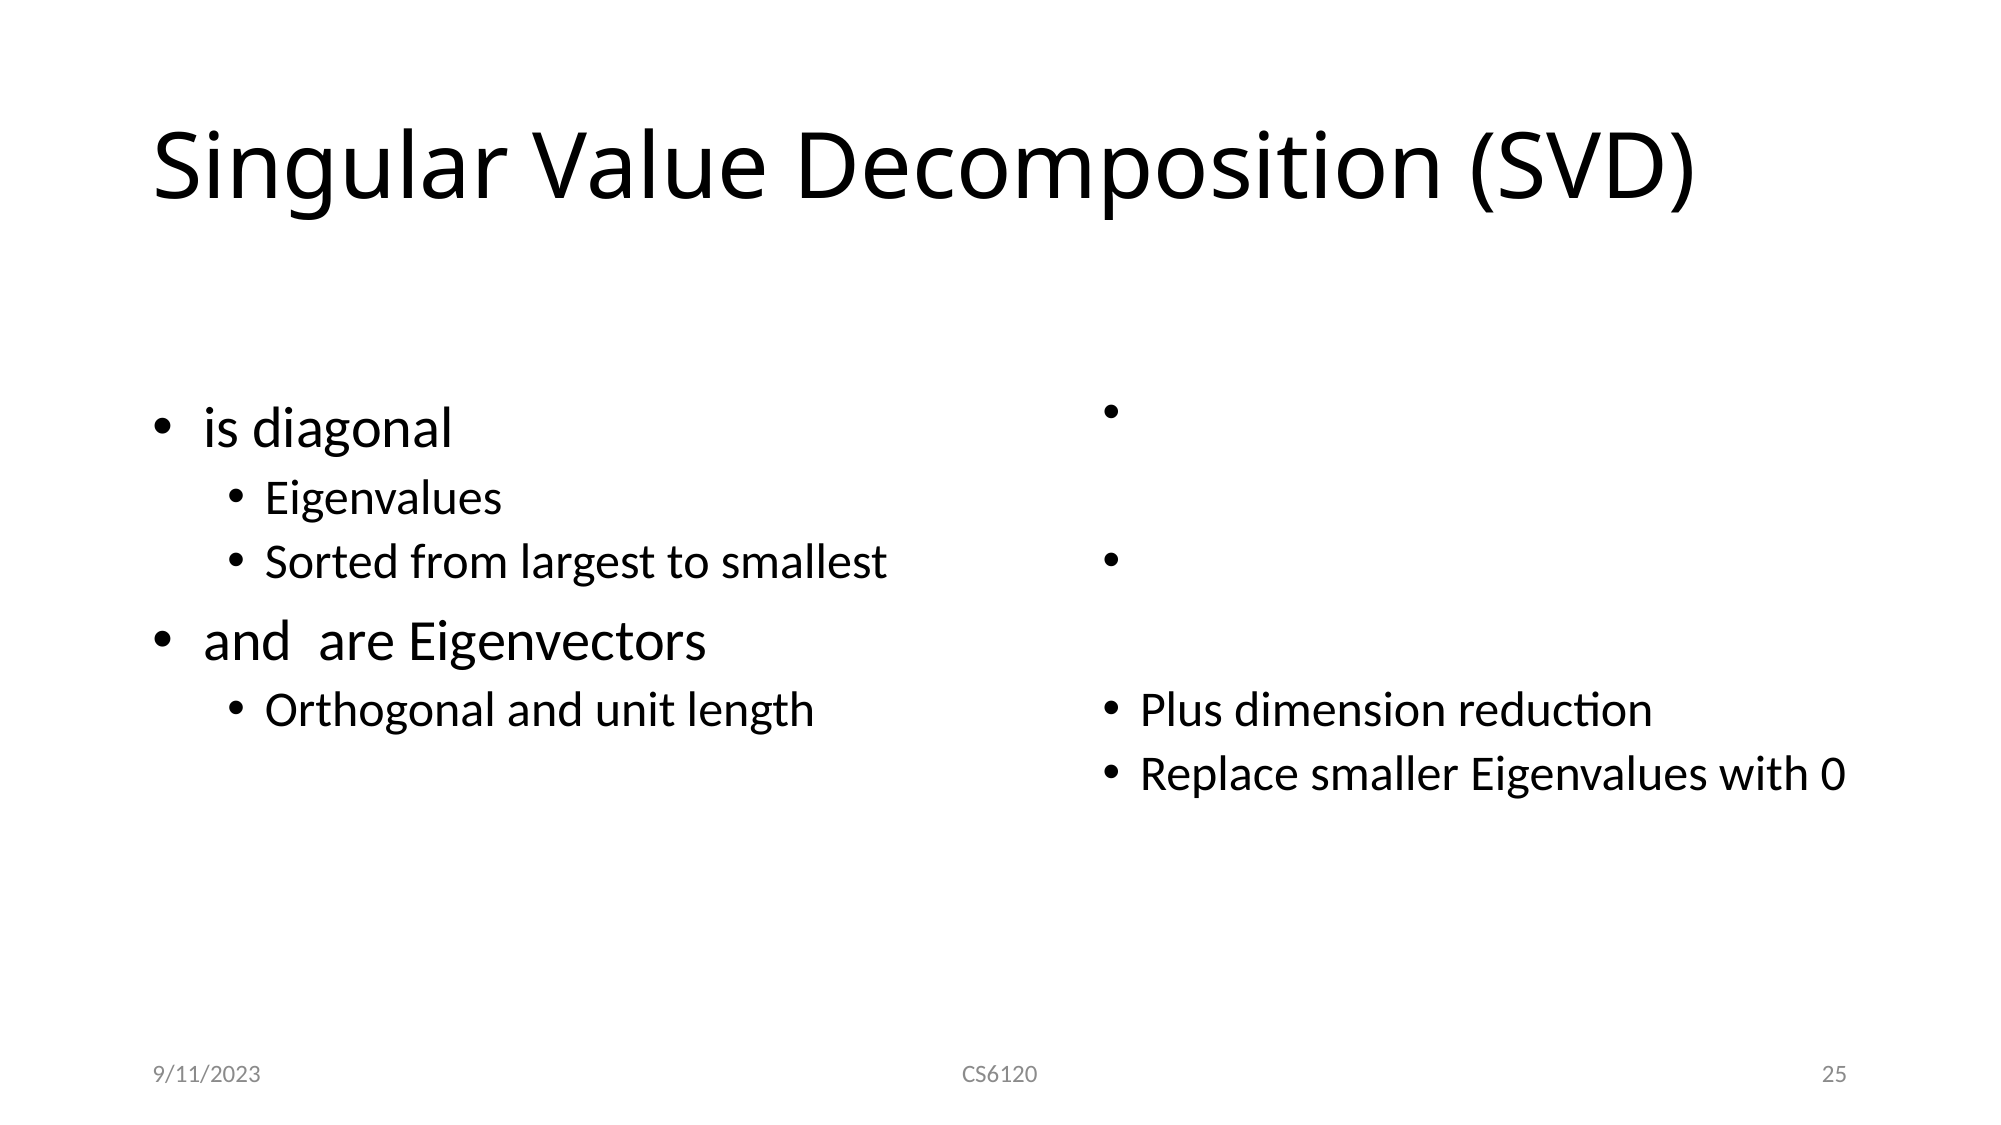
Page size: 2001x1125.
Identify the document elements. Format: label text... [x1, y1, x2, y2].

title Singular Value Decomposition (SVD) [137, 59, 1863, 278]
footer CS6120 [662, 1042, 1338, 1103]
slide_number 25 [1412, 1042, 1863, 1103]
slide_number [137, 1042, 588, 1103]
